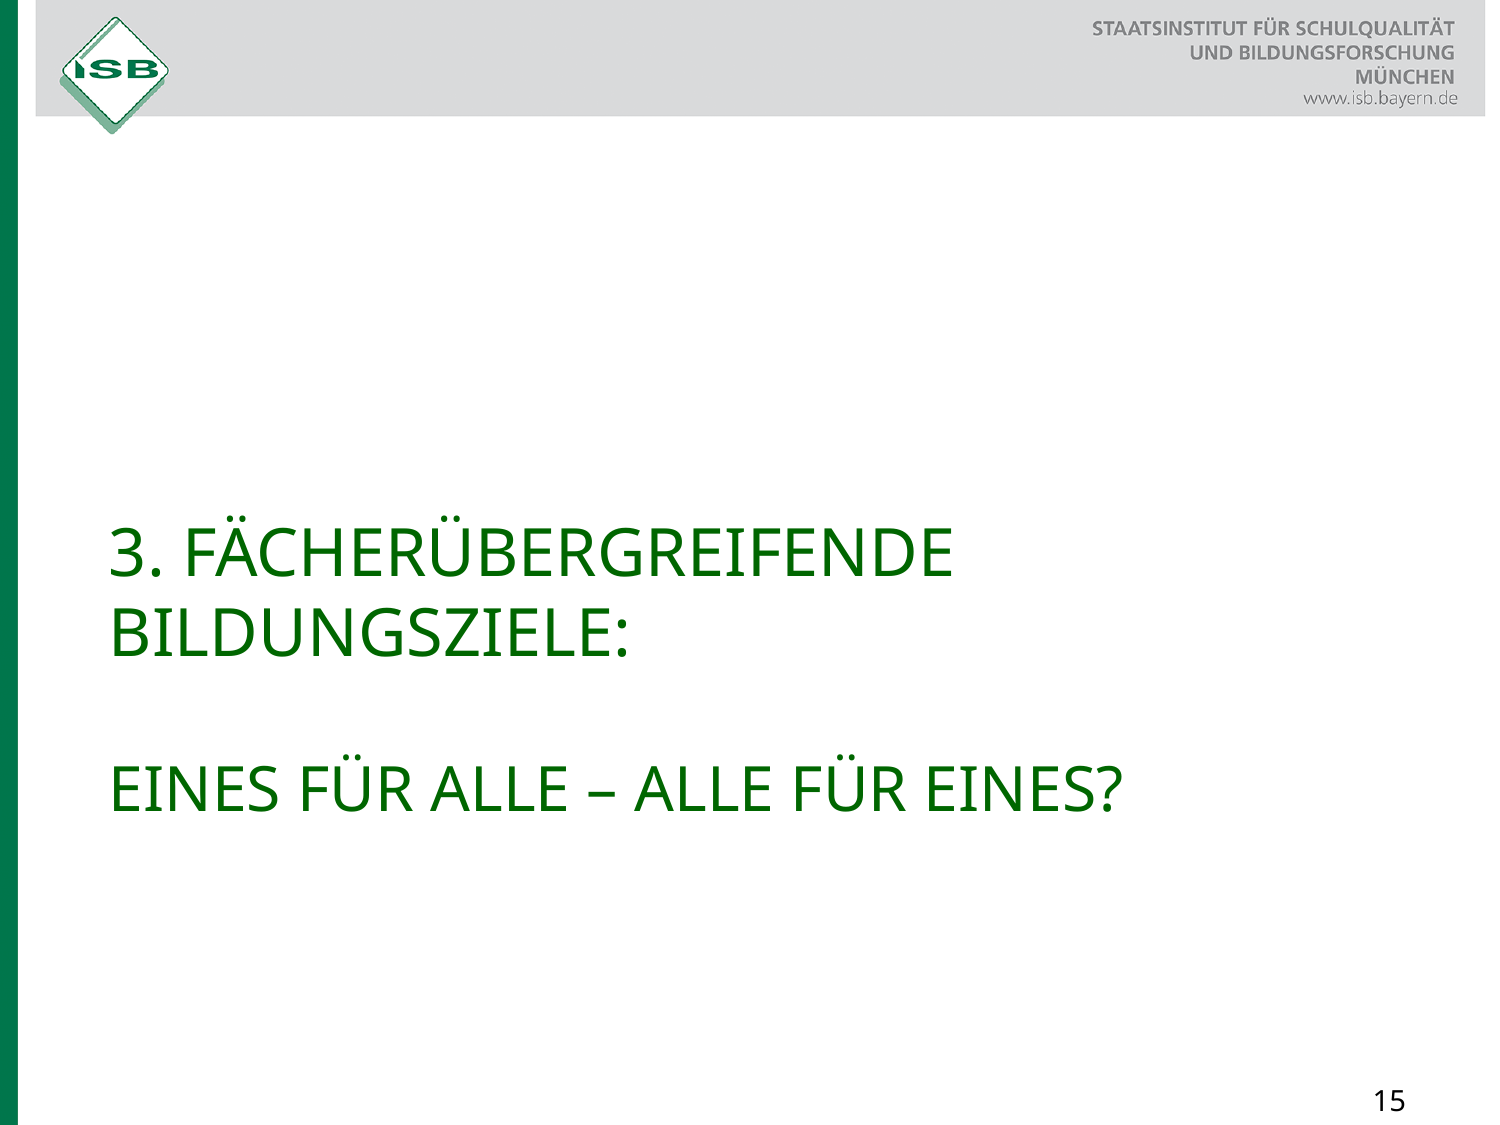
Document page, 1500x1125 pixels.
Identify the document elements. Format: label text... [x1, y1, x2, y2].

picture [0, 0, 1500, 1125]
slide_number 15 [1080, 1074, 1422, 1125]
title 3. FÄCHERÜBERGREIFENDE BILDUNGSZIELE: EINES FÜR ALLE – ALLE FÜR EINES? [93, 502, 1407, 851]
